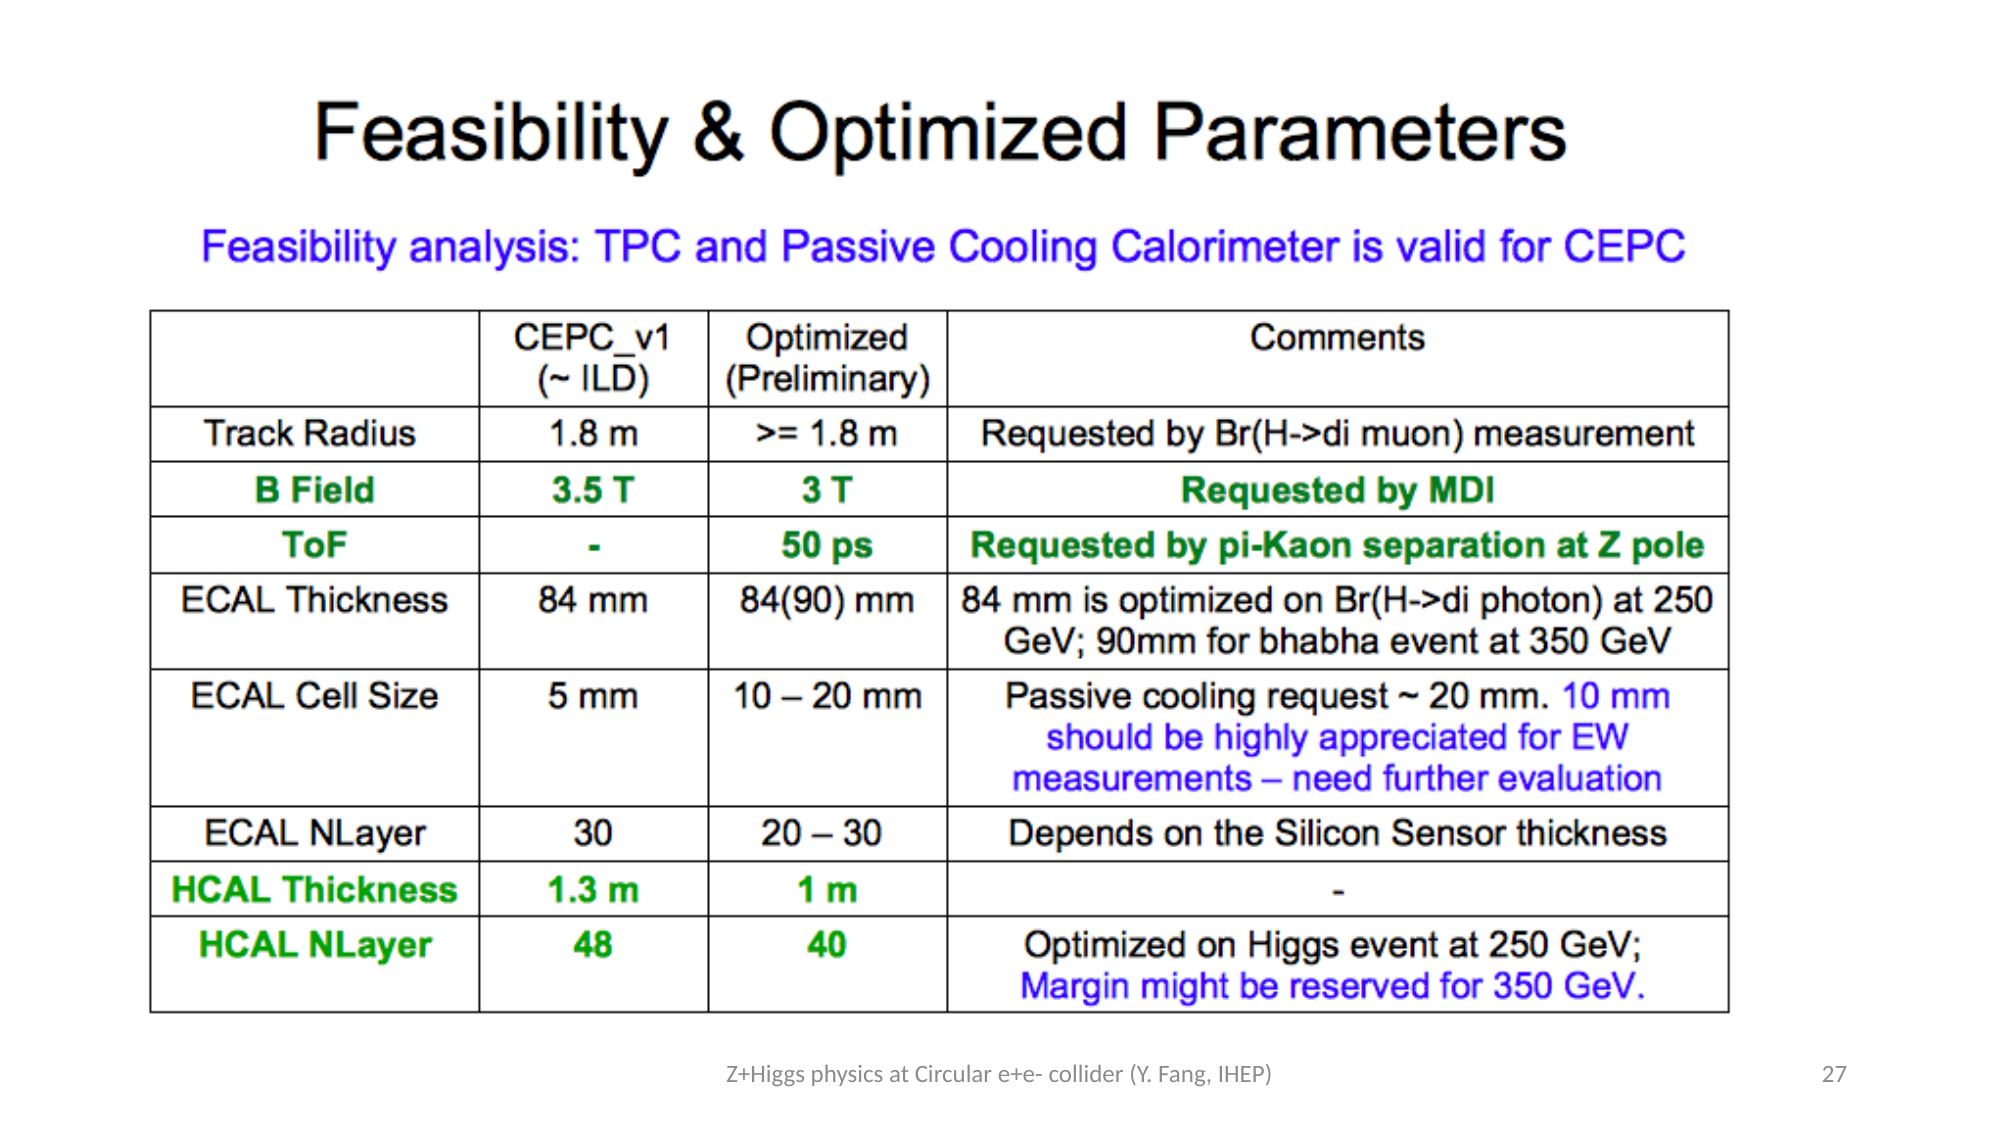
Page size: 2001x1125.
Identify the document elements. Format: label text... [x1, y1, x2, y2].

footer Z+Higgs physics at Circular e+e- collider (Y. Fang, IHEP) [662, 1043, 1338, 1103]
slide_number 27 [1412, 1042, 1863, 1103]
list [144, 30, 1740, 1043]
